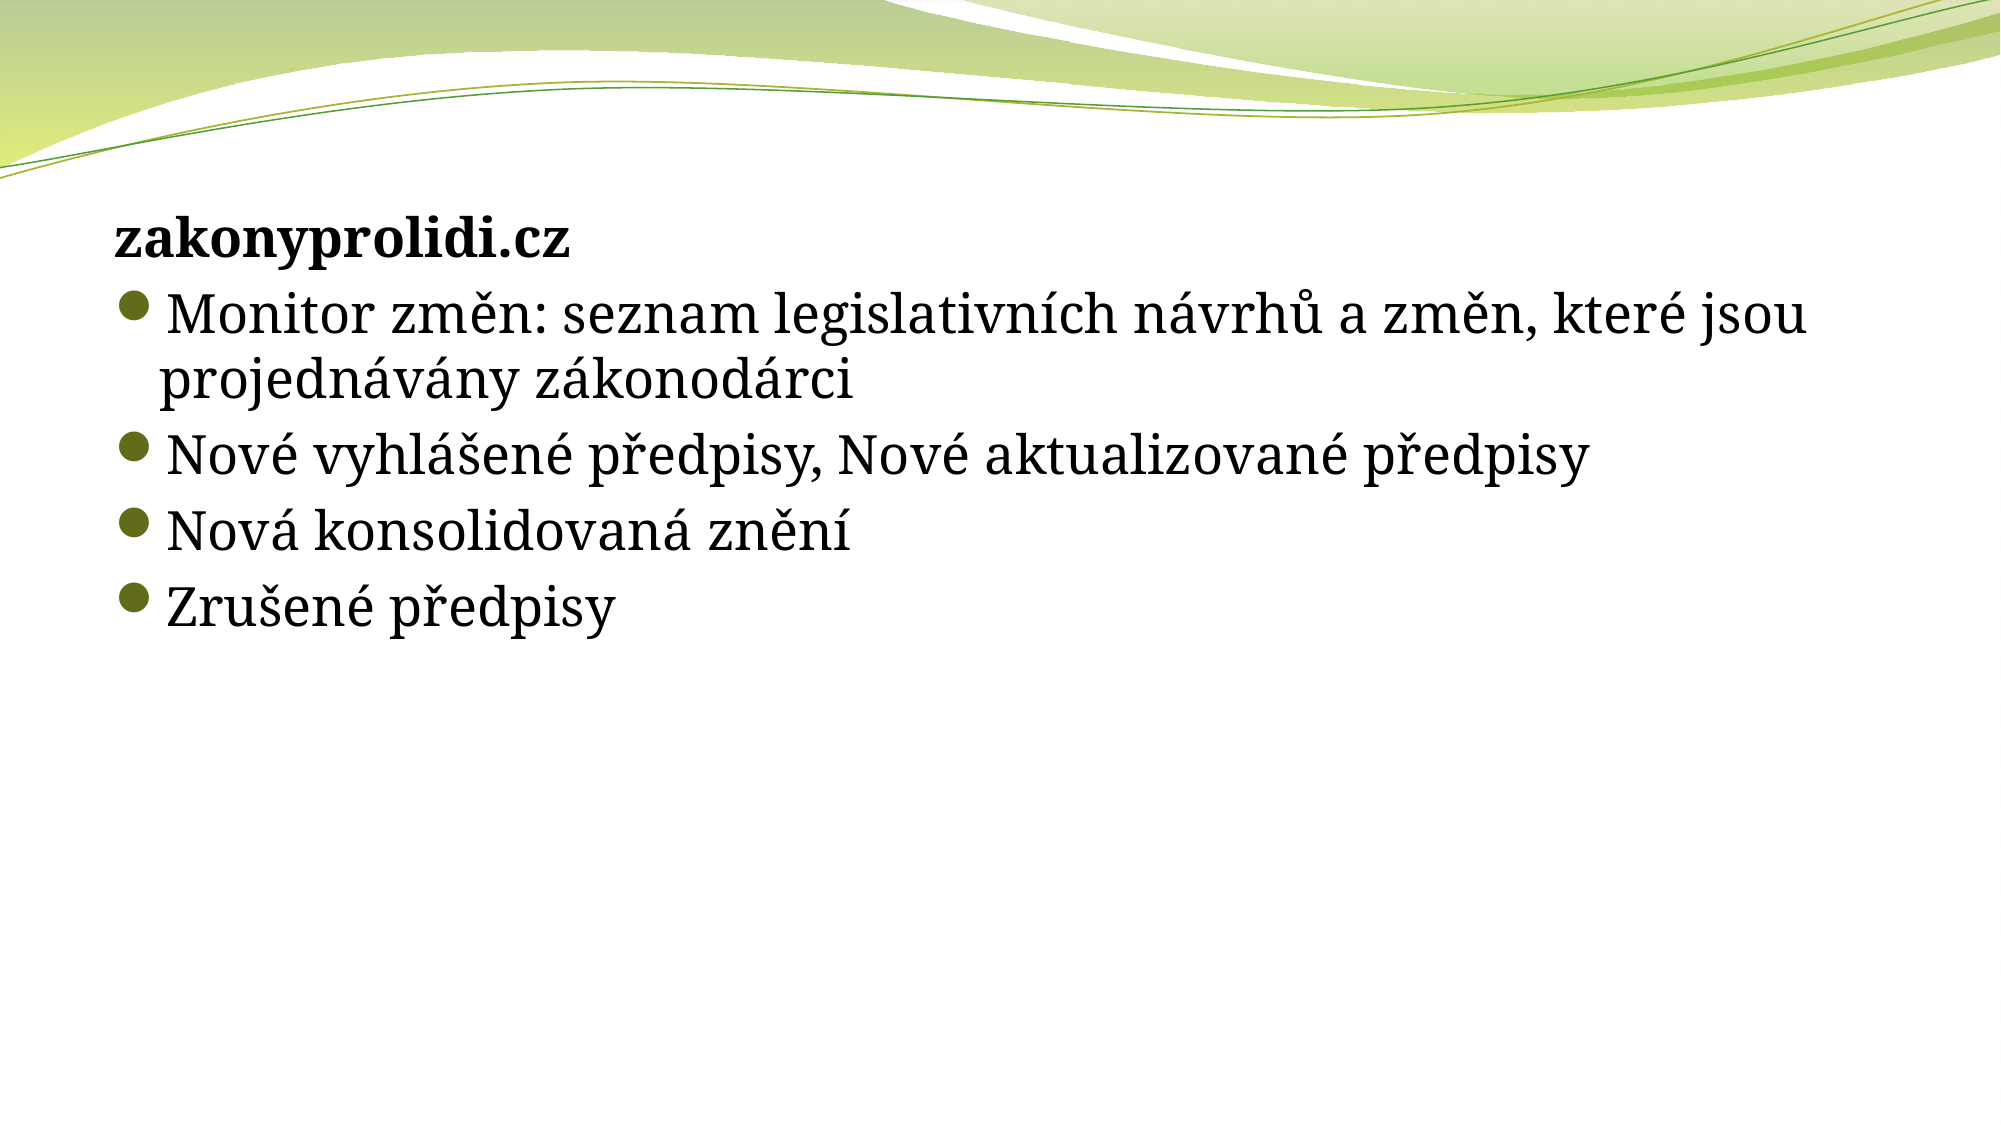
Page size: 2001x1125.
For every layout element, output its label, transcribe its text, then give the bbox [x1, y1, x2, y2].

list zakonyprolidi.cz Monitor změn: seznam legislativních návrhů a změn, které jsou projednávány zákonodárci Nové vyhlášené předpisy, Nové aktualizované předpisy Nová konsolidovaná znění Zrušené předpisy [99, 196, 1900, 1038]
